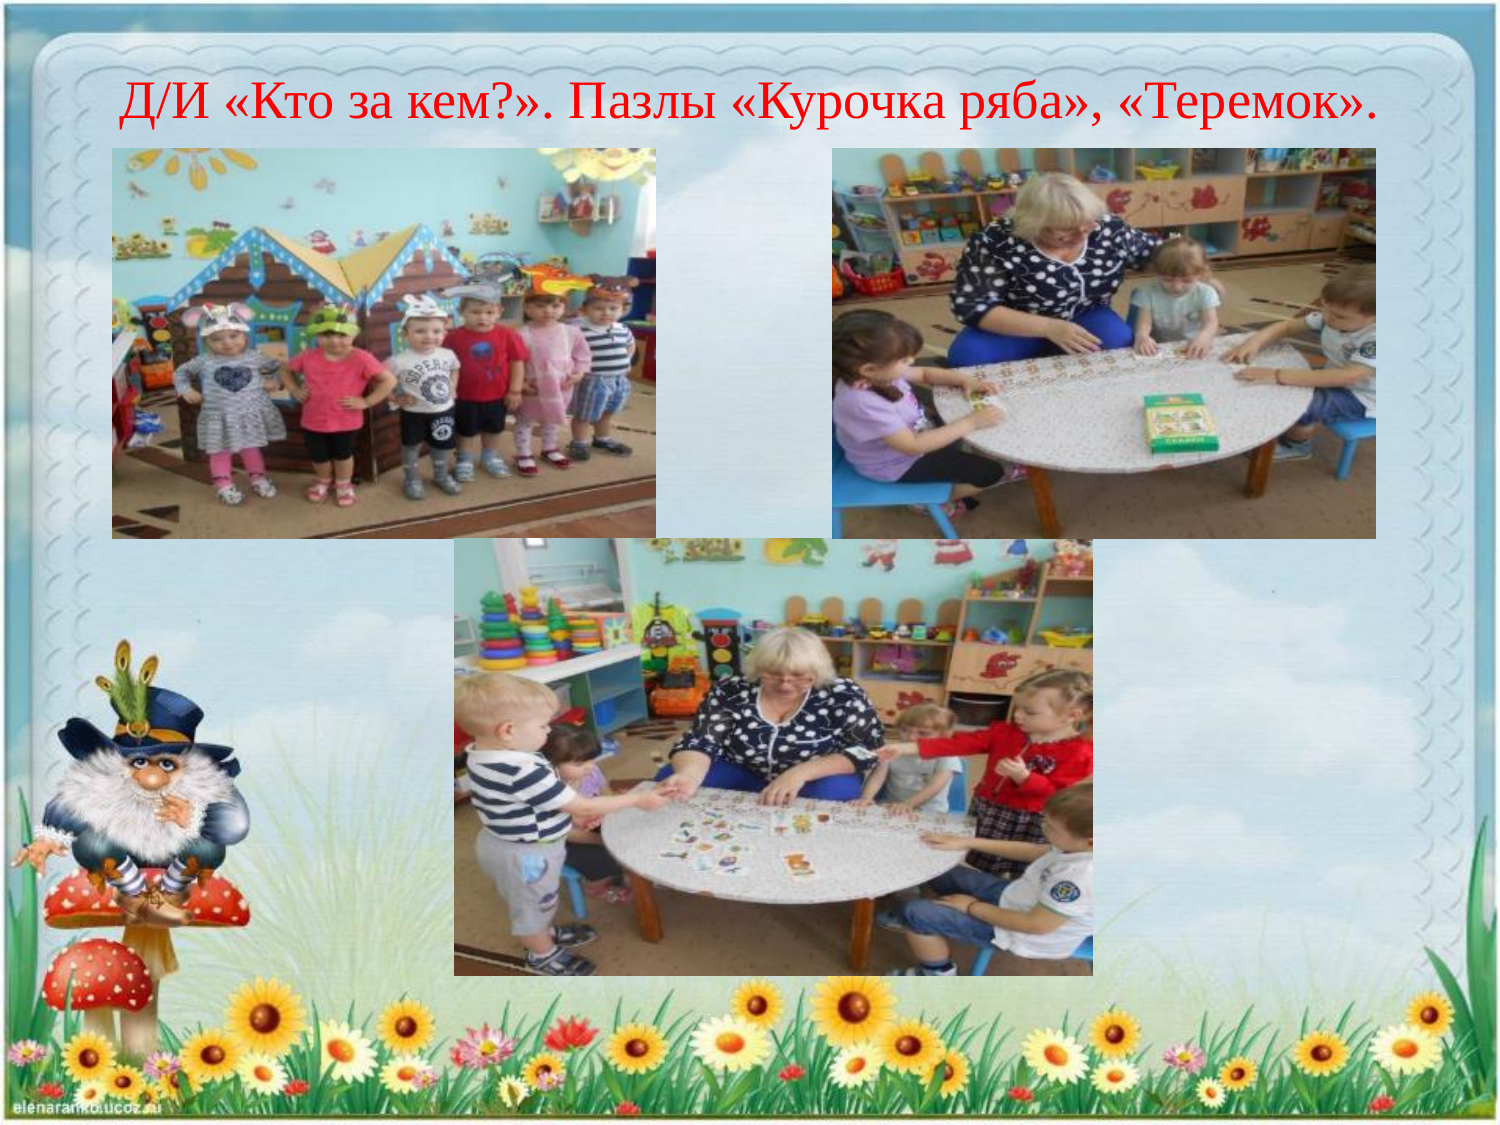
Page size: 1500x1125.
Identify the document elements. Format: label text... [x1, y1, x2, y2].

picture [0, 0, 1500, 1125]
title Д/И «Кто за кем?». Пазлы «Курочка ряба», «Теремок». [75, 45, 1425, 149]
